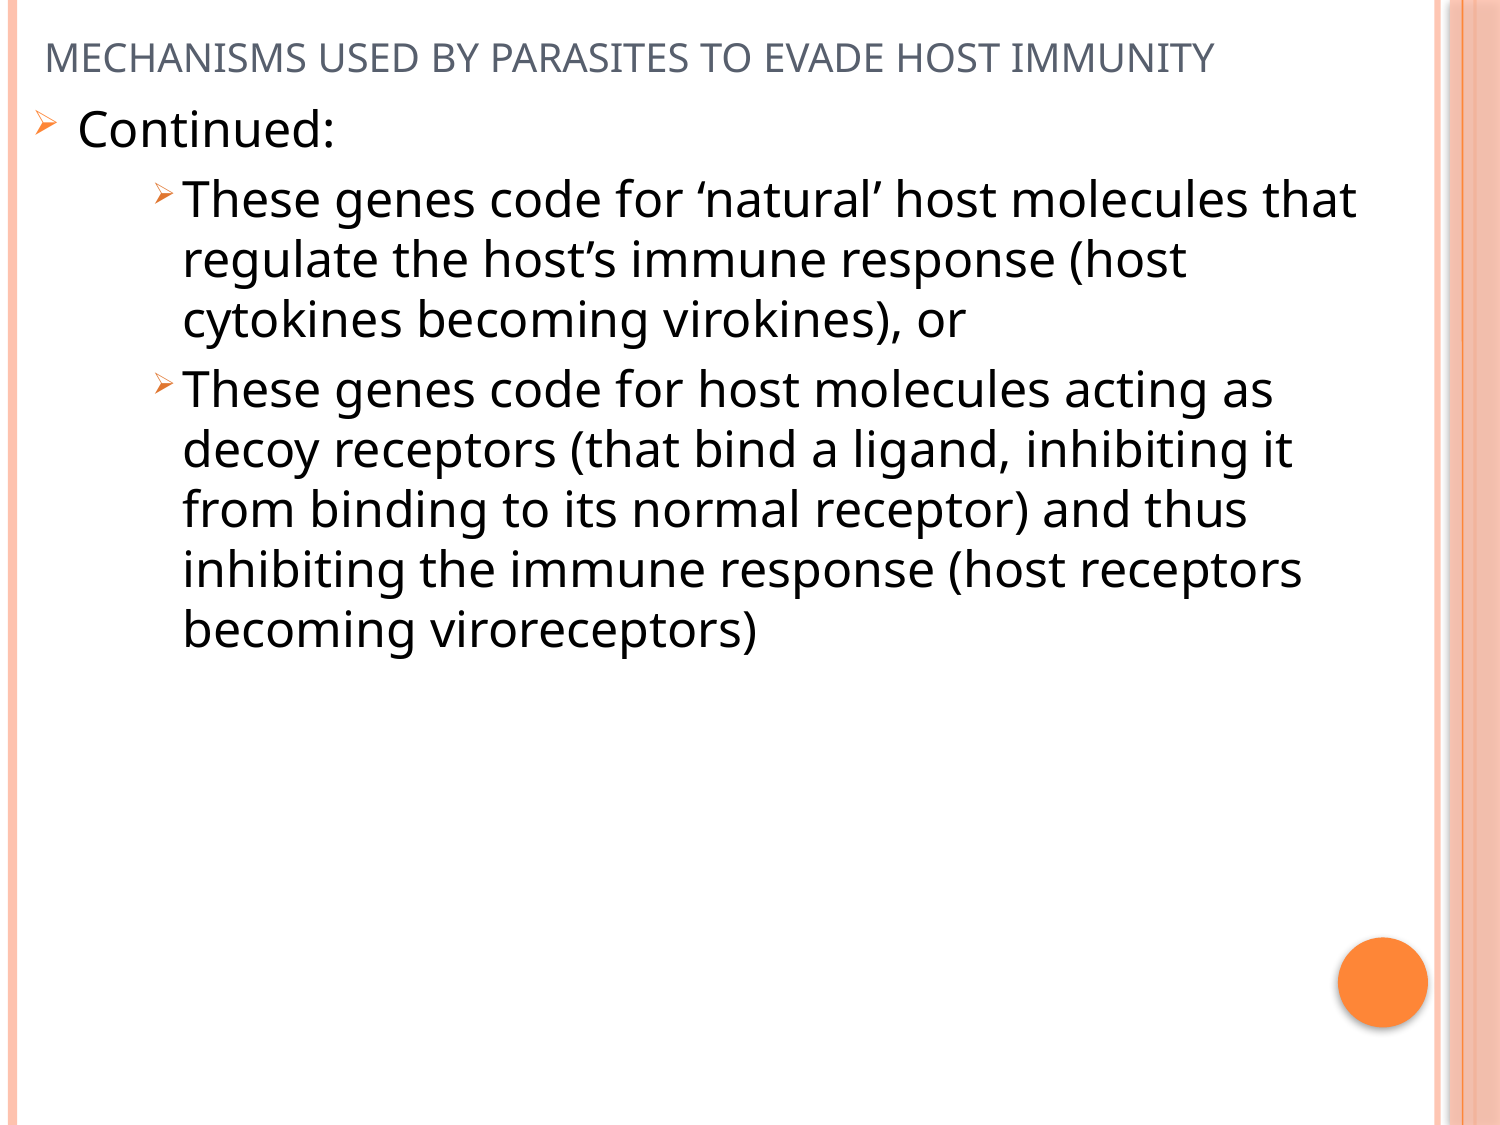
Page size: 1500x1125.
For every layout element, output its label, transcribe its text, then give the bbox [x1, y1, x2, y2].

list Continued: These genes code for ‘natural’ host molecules that regulate the host’s immune response (host cytokines becoming virokines), or These genes code for host molecules acting as decoy receptors (that bind a ligand, inhibiting it from binding to its normal receptor) and thus inhibiting the immune response (host receptors becoming viroreceptors) [17, 90, 1424, 1106]
title Mechanisms used by parasites to Evade host immunity [29, 0, 1436, 88]
